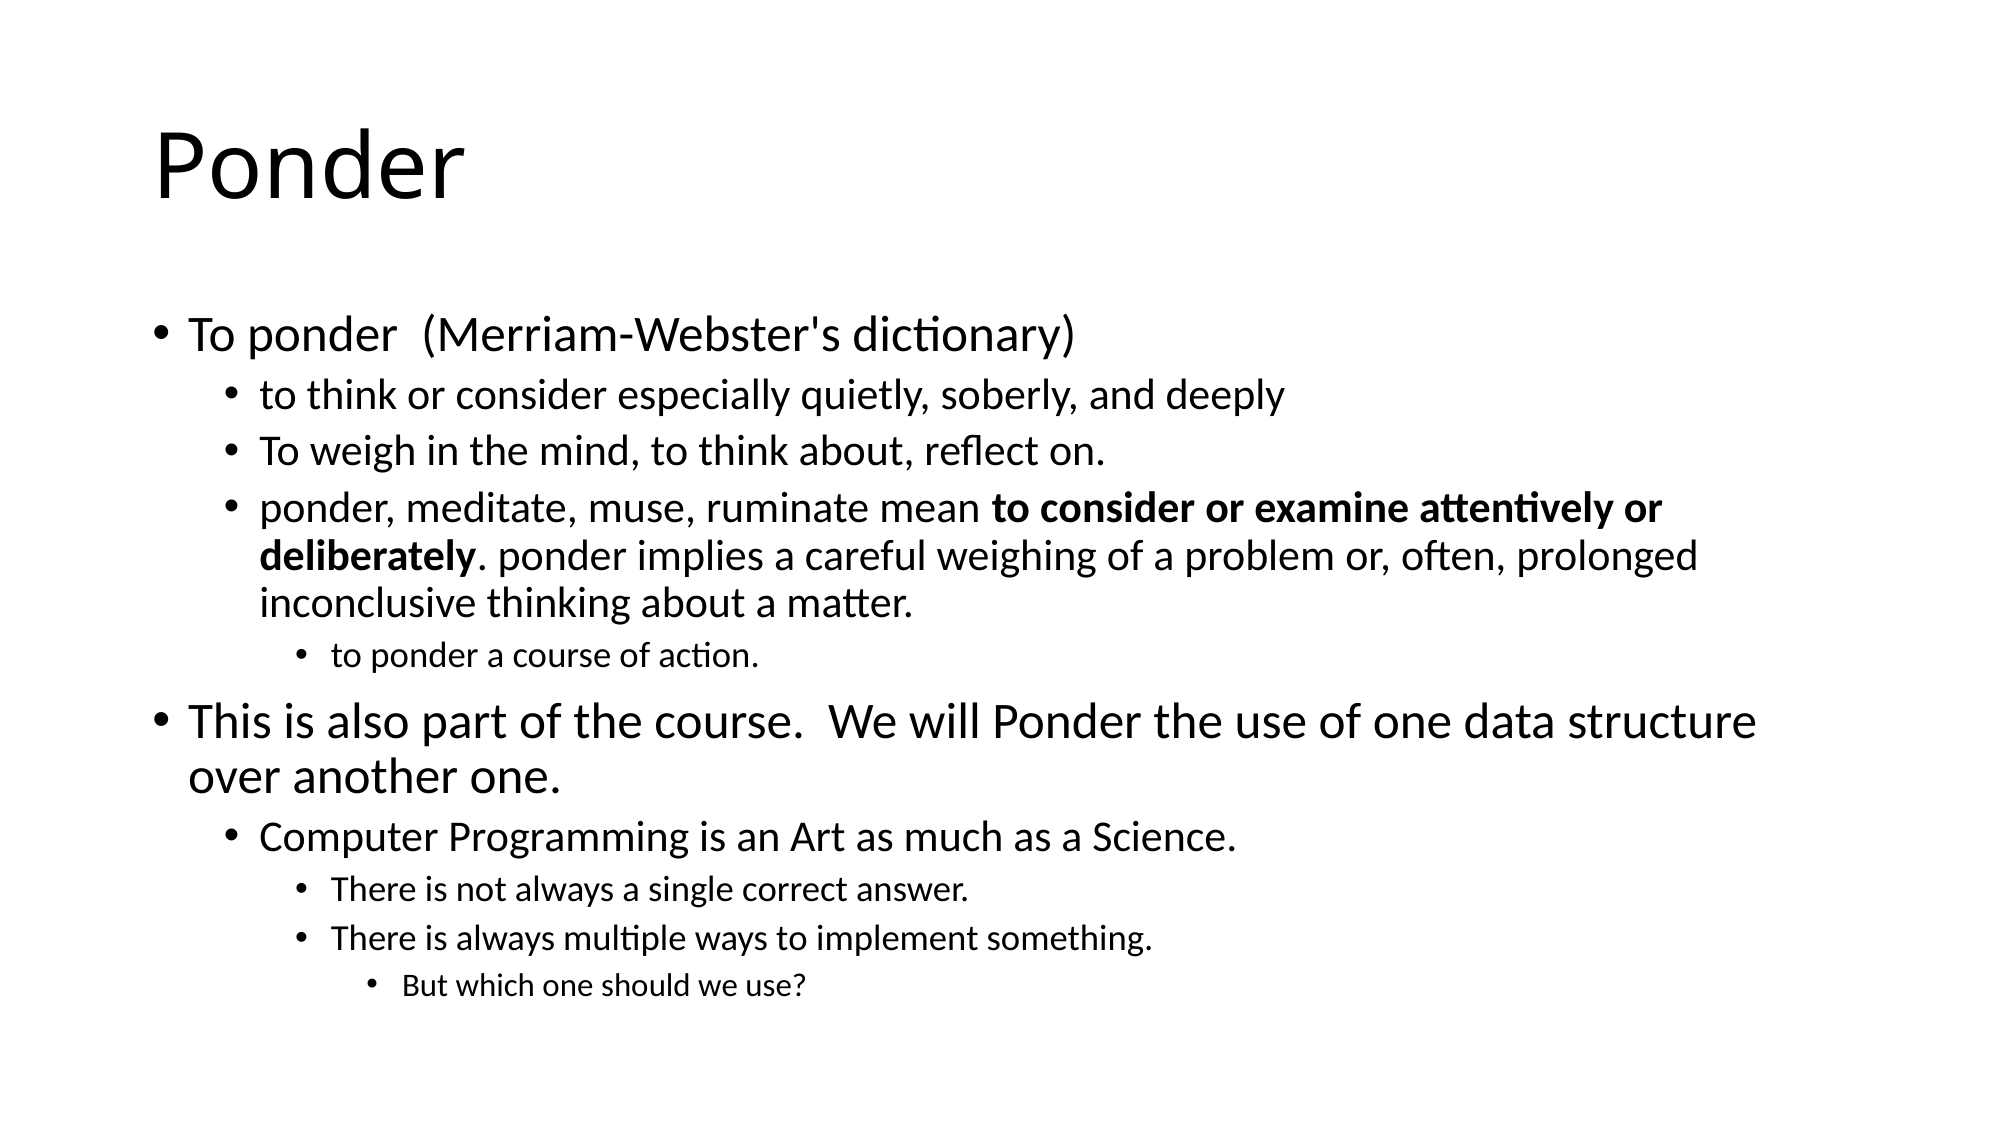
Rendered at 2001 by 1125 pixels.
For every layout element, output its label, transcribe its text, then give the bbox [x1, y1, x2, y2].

title Ponder [137, 59, 1863, 278]
list To ponder (Merriam-Webster's dictionary) to think or consider especially quietly, soberly, and deeply To weigh in the mind, to think about, reflect on. ponder, meditate, muse, ruminate mean to consider or examine attentively or deliberately. ponder implies a careful weighing of a problem or, often, prolonged inconclusive thinking about a matter. to ponder a course of action. This is also part of the course. We will Ponder the use of one data structure over another one. Computer Programming is an Art as much as a Science. There is not always a single correct answer. There is always multiple ways to implement something. But which one should we use? [137, 299, 1863, 1014]
